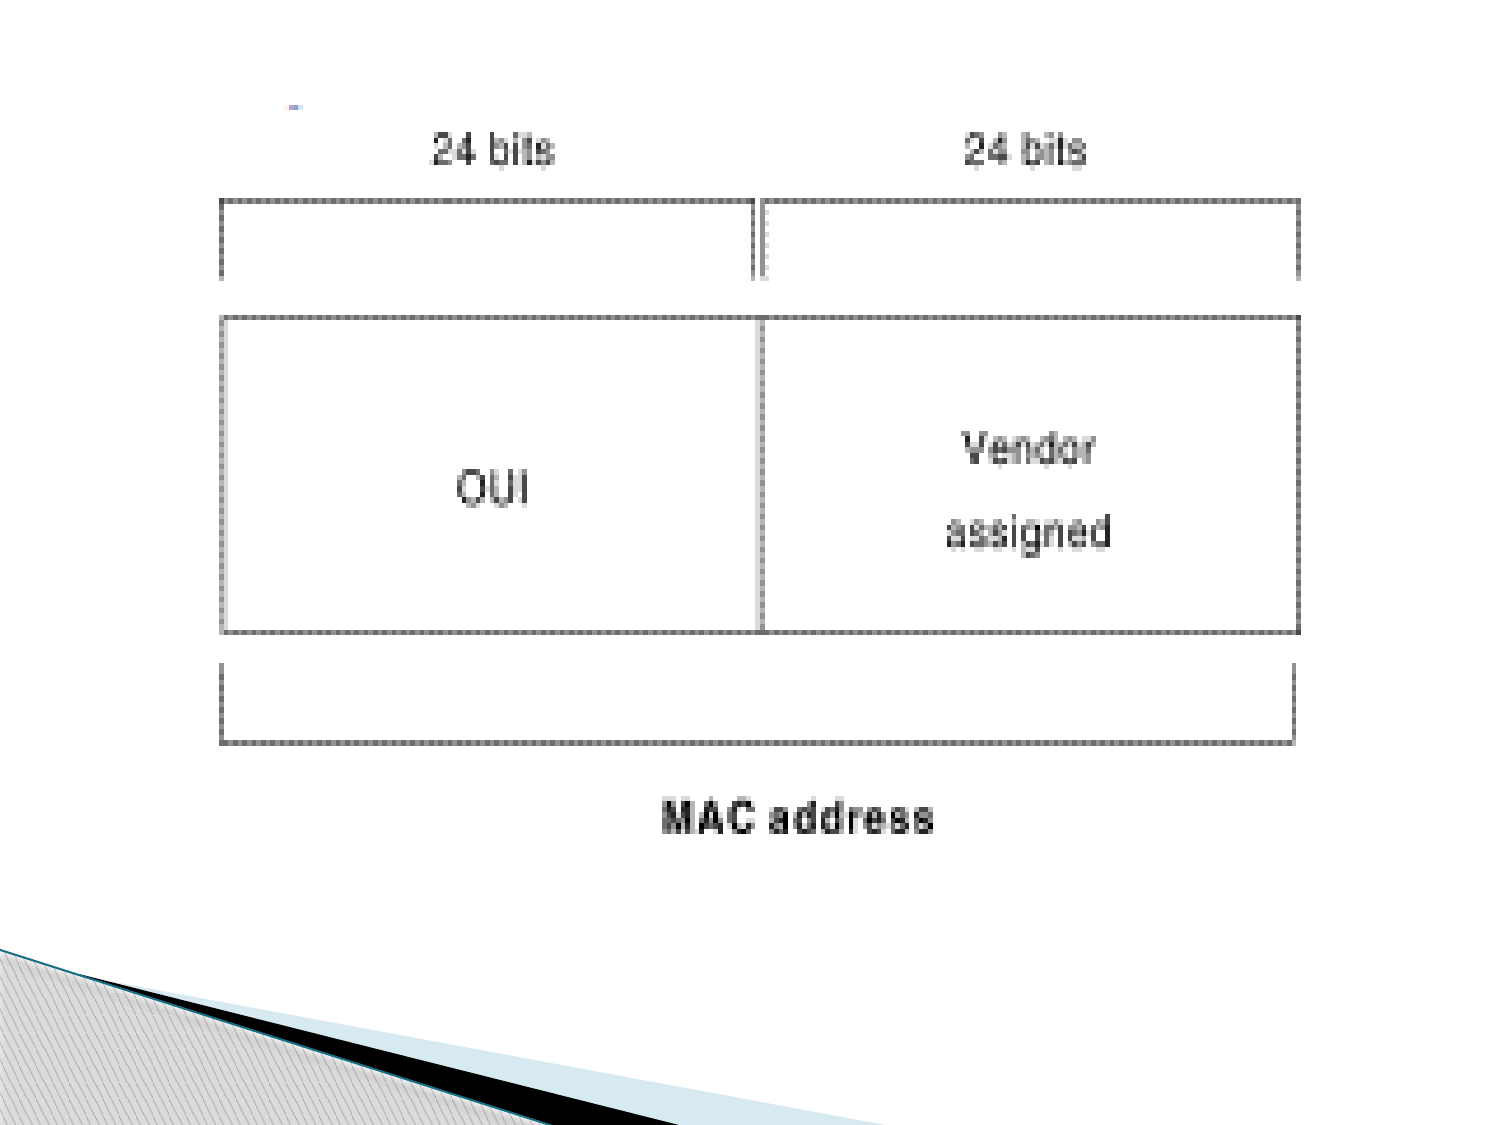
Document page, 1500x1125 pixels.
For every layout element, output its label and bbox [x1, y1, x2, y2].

list [187, 105, 1348, 868]
